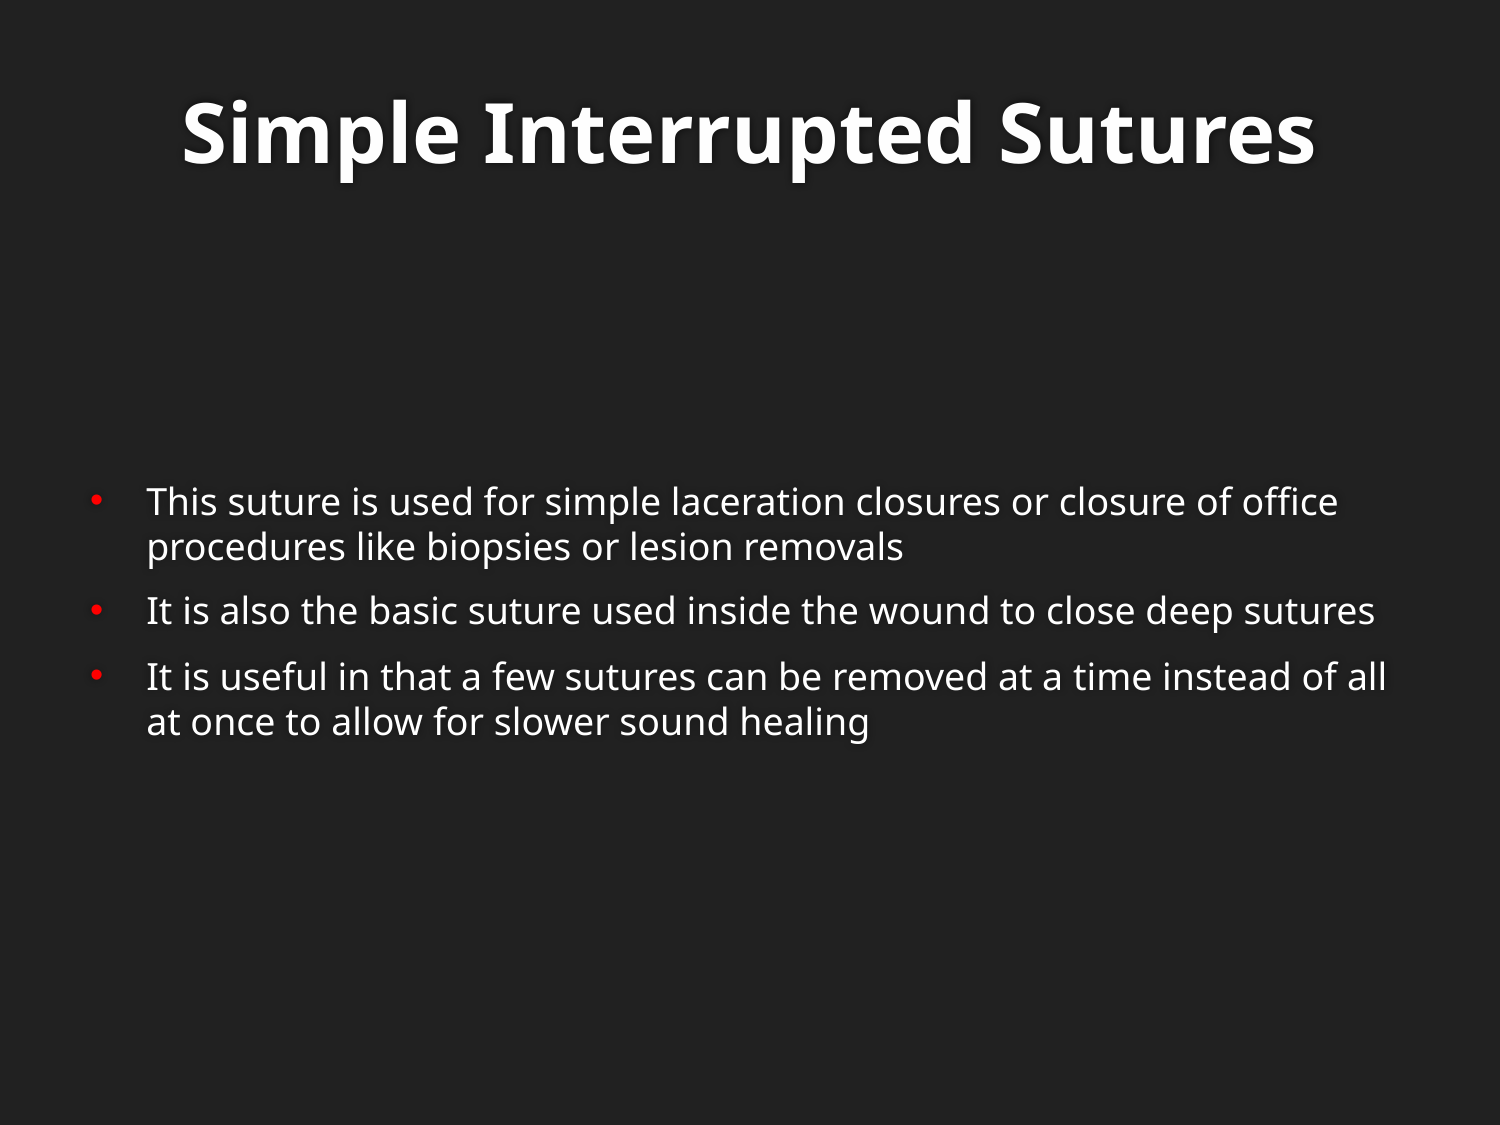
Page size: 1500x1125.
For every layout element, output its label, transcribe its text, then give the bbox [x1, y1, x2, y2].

list This suture is used for simple laceration closures or closure of office procedures like biopsies or lesion removals It is also the basic suture used inside the wound to close deep sutures It is useful in that a few sutures can be removed at a time instead of all at once to allow for slower sound healing [75, 249, 1425, 970]
title Simple Interrupted Sutures [75, 0, 1425, 188]
